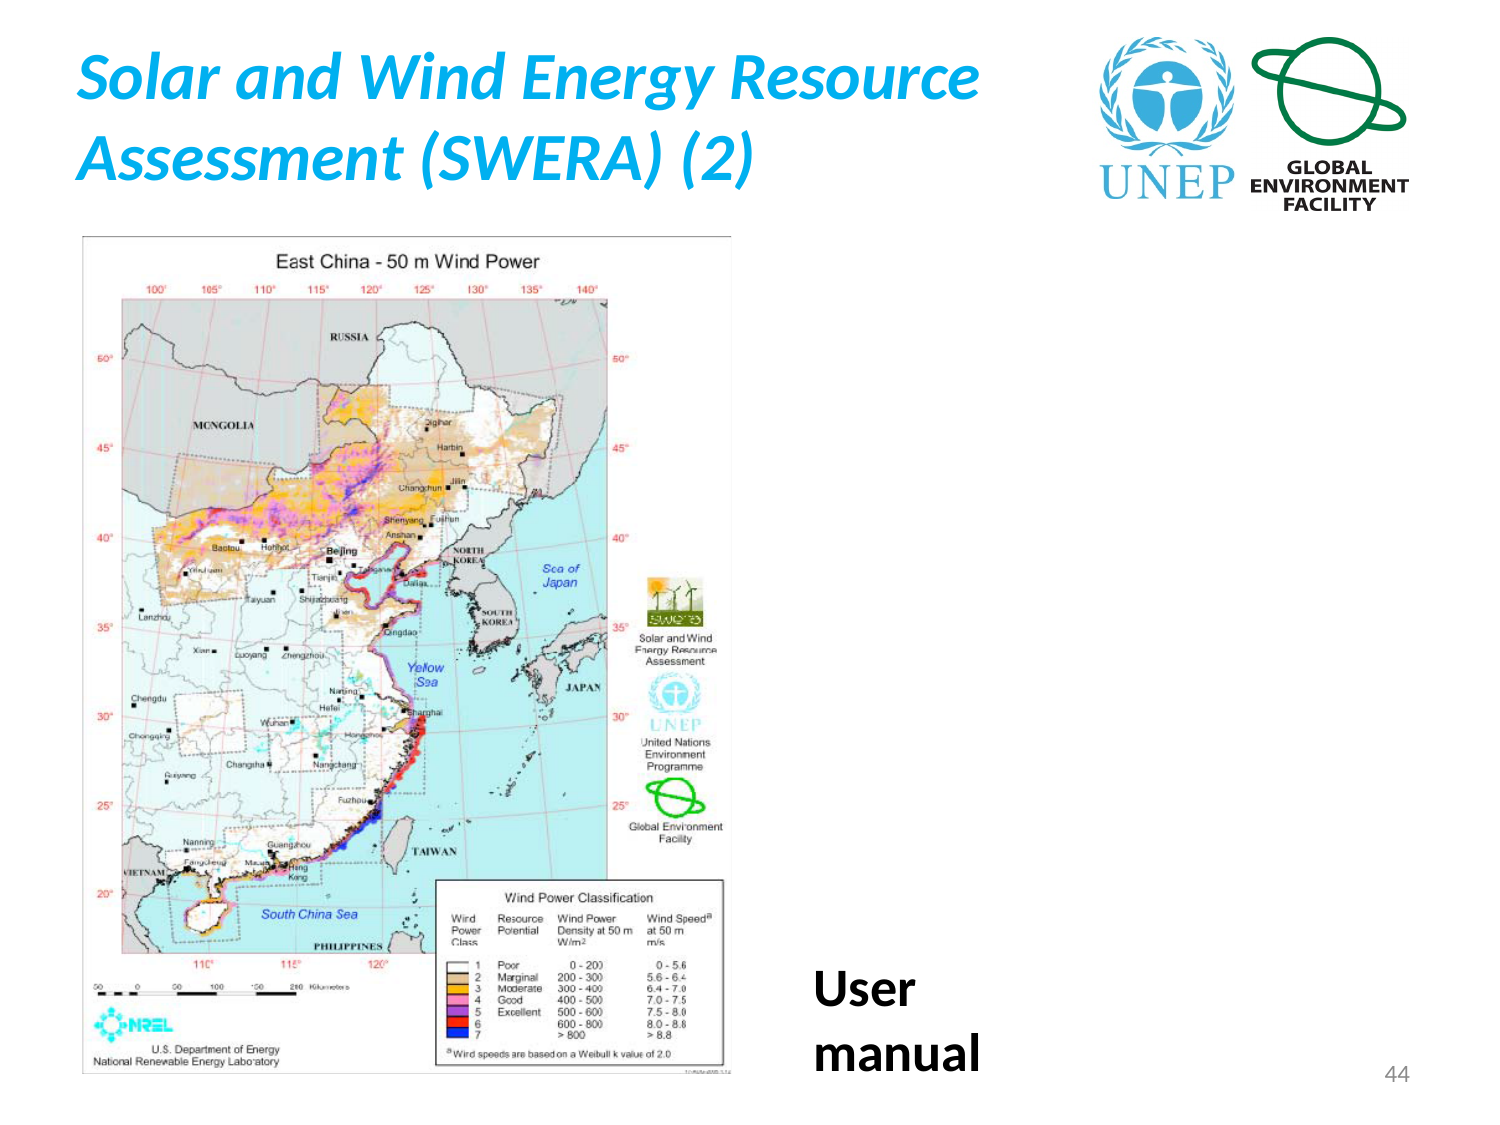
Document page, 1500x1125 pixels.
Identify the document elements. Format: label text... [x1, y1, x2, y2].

title Solar and Wind Energy Resource Assessment (SWERA) (2) [62, 24, 1409, 202]
picture [1092, 37, 1243, 199]
picture [82, 235, 732, 1074]
slide_number 44 [1074, 1042, 1425, 1103]
picture [1251, 37, 1410, 212]
text_box User manual [798, 944, 998, 1090]
